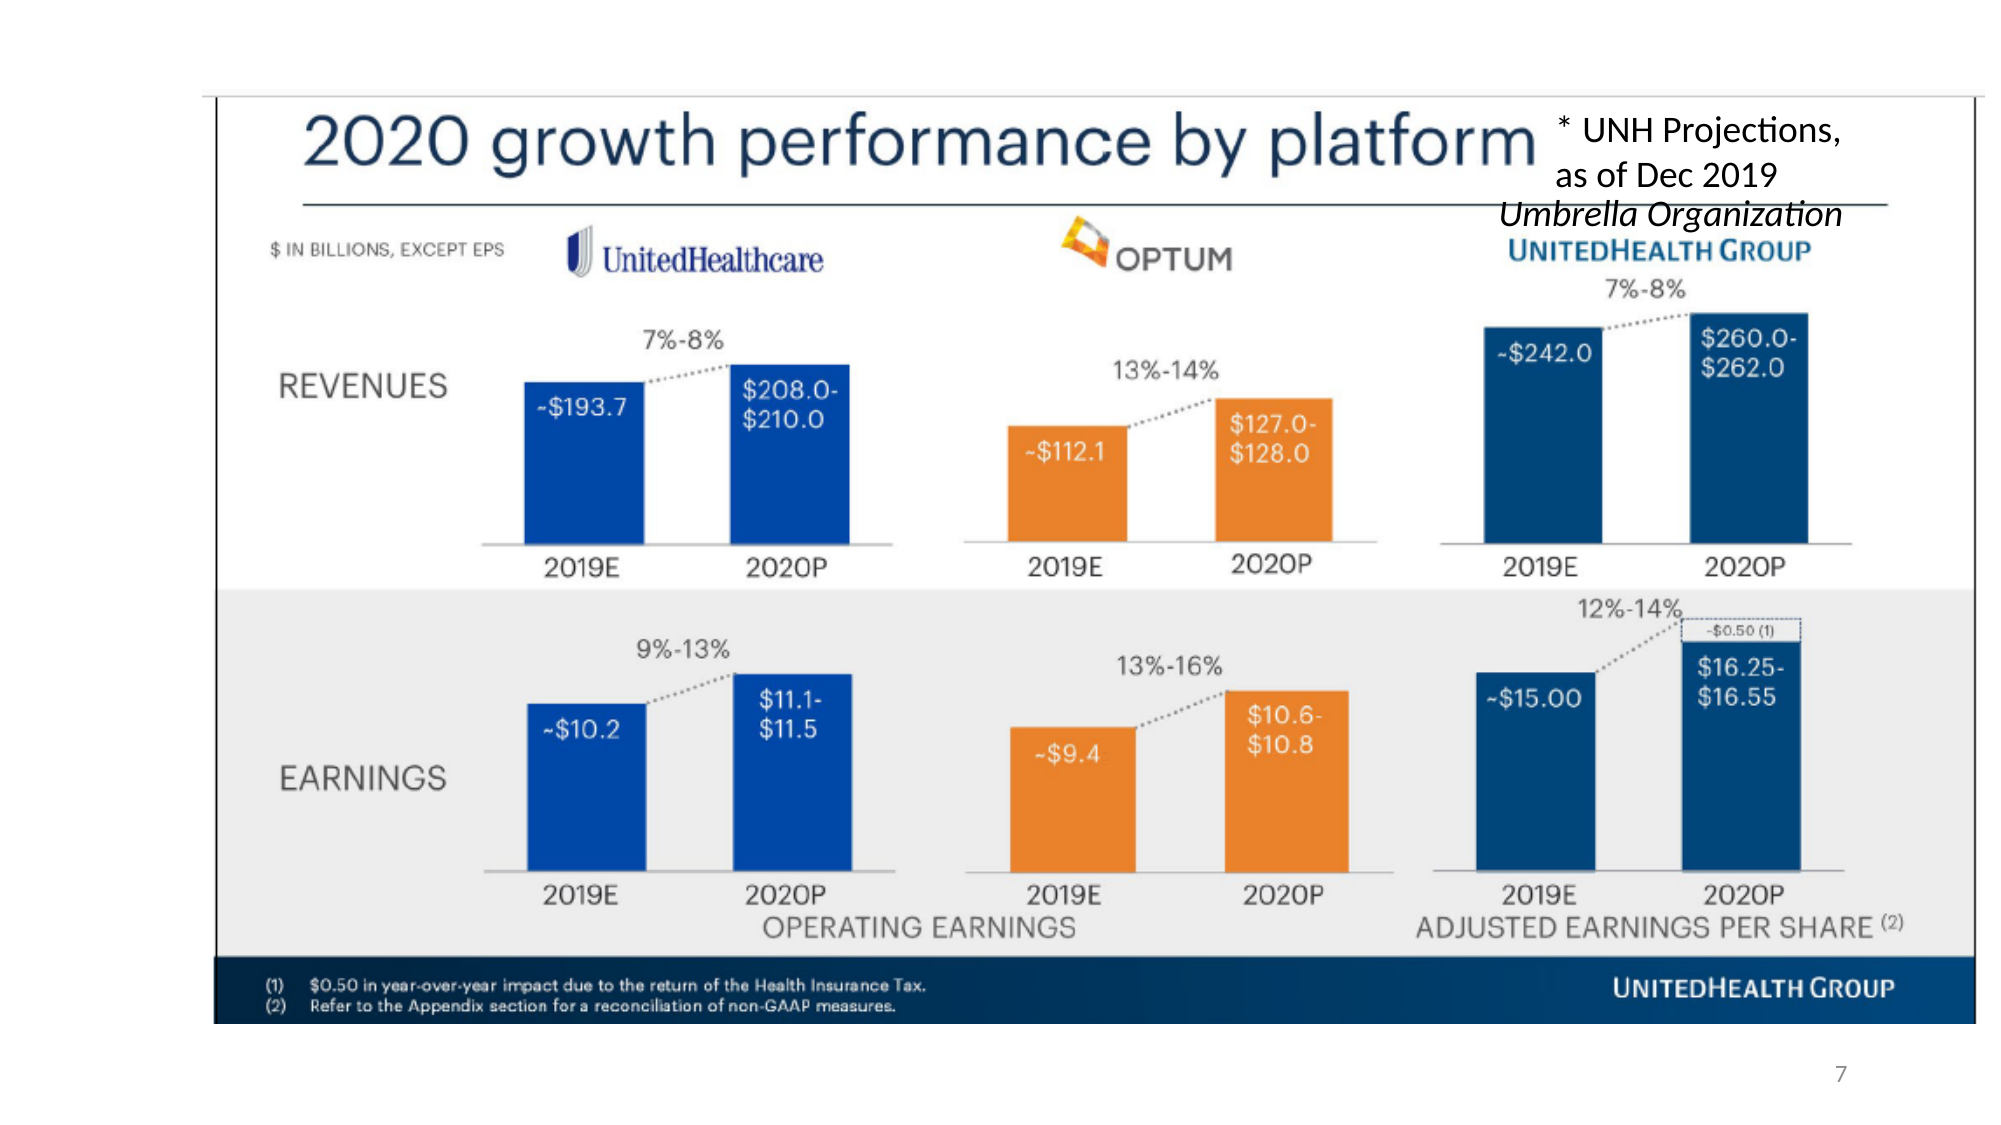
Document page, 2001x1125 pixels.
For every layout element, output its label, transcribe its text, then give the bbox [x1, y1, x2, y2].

slide_number 7 [1412, 1042, 1863, 1103]
picture [202, 89, 1985, 1024]
